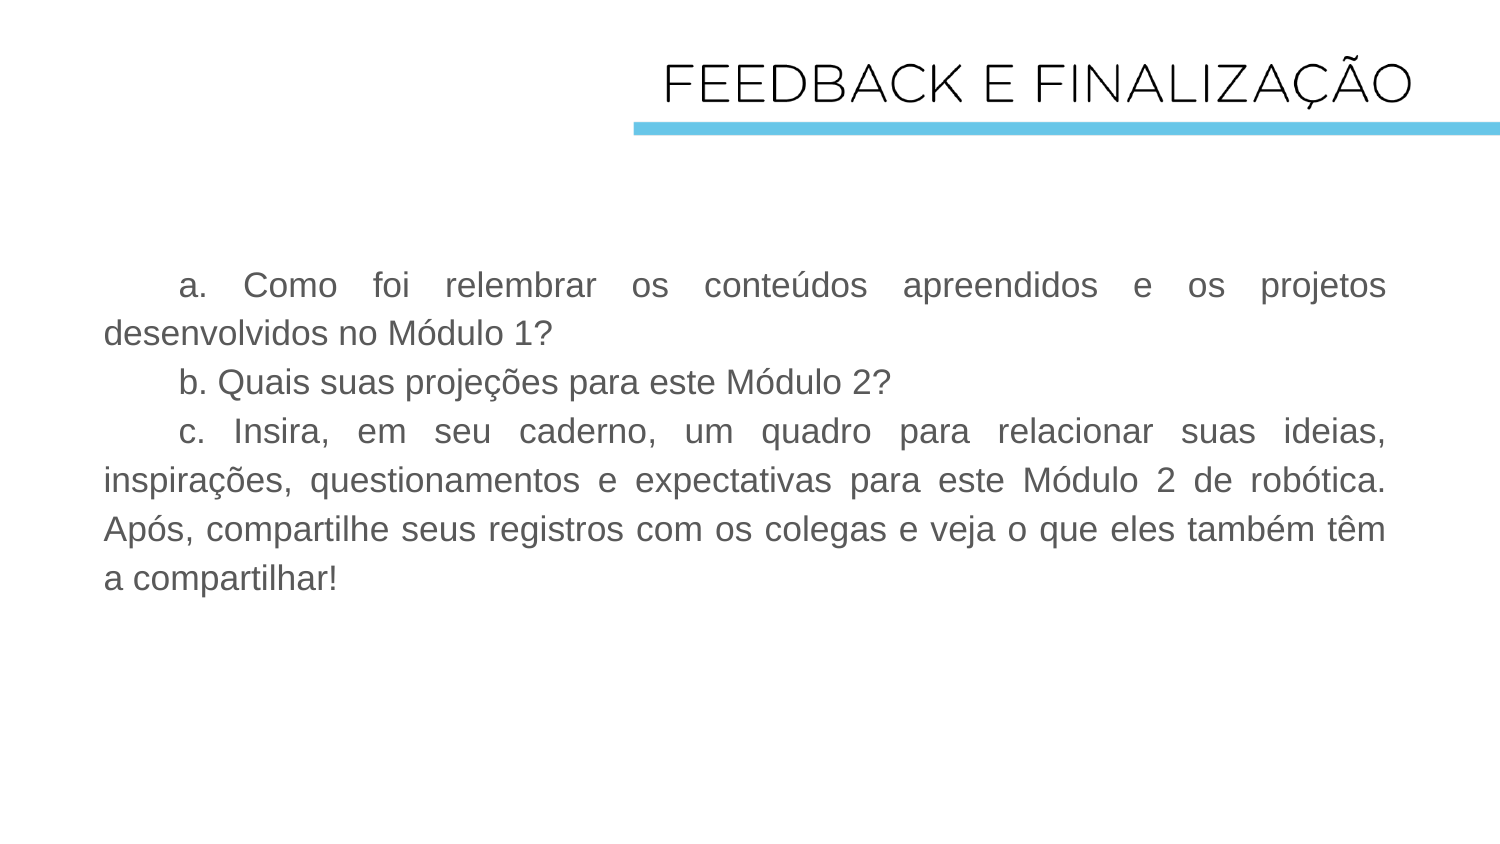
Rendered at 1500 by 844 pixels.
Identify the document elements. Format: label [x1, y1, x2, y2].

picture [74, 0, 1500, 794]
